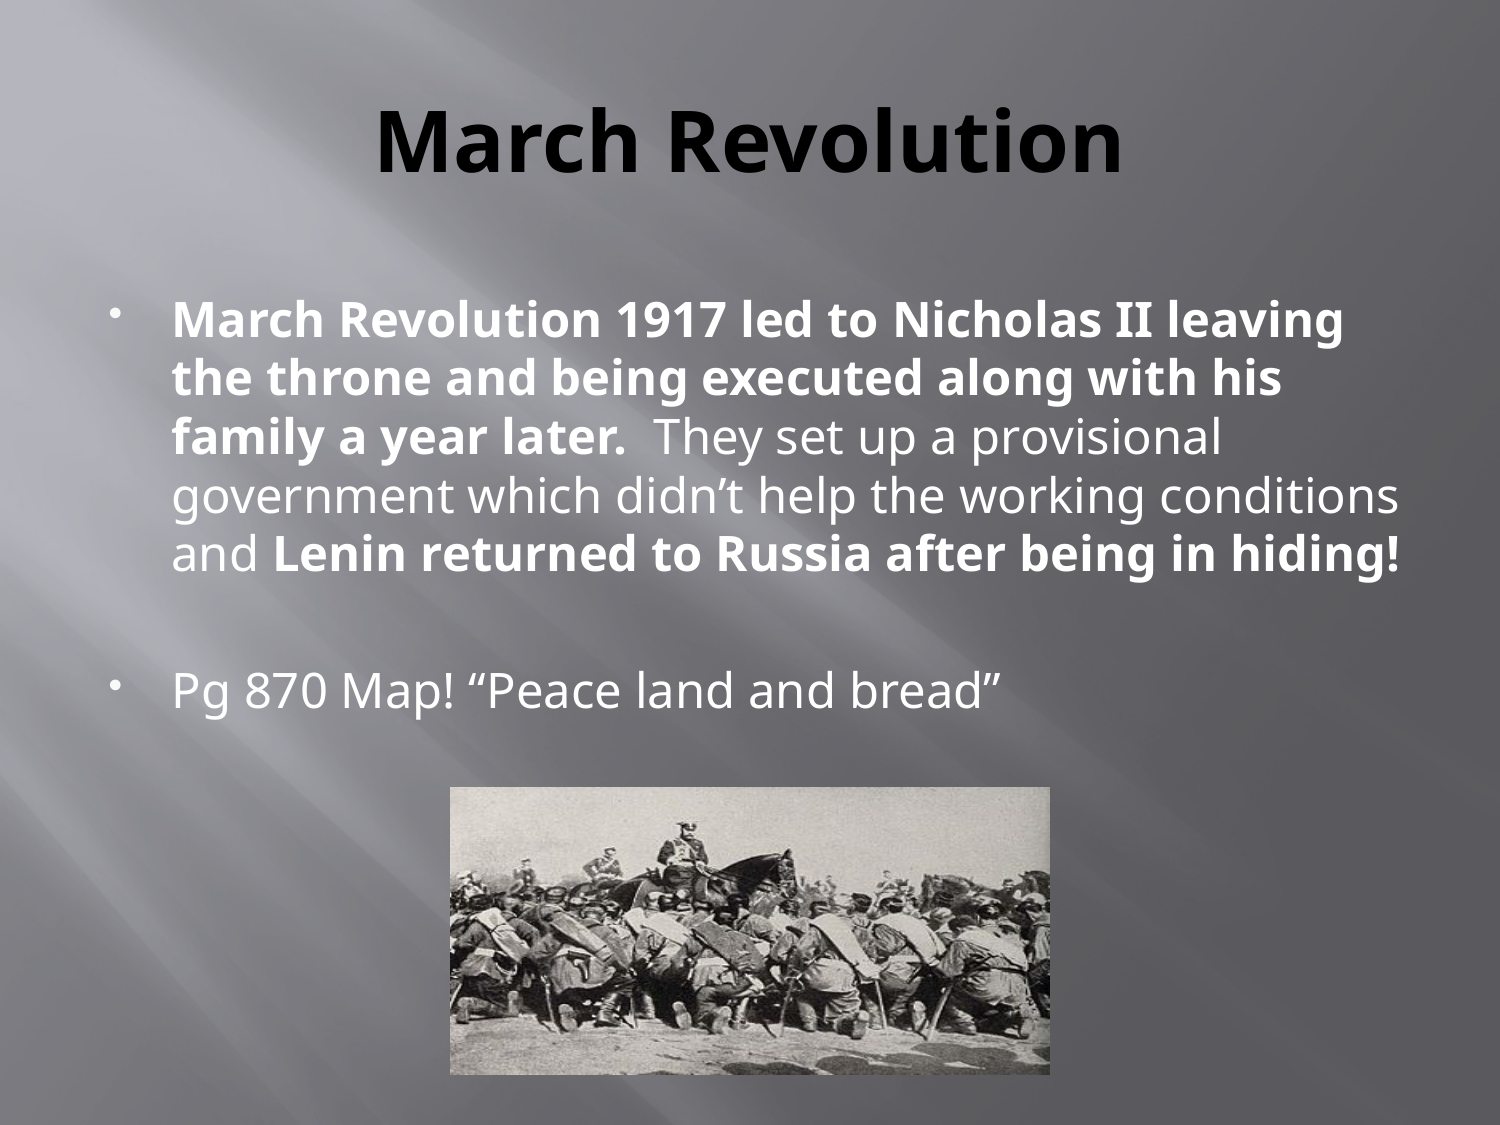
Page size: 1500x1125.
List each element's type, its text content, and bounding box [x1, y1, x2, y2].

picture [449, 787, 1050, 1076]
list March Revolution 1917 led to Nicholas II leaving the throne and being executed along with his family a year later. They set up a provisional government which didn’t help the working conditions and Lenin returned to Russia after being in hiding! Pg 870 Map! “Peace land and bread” [75, 212, 1425, 738]
title March Revolution [75, 45, 1425, 212]
